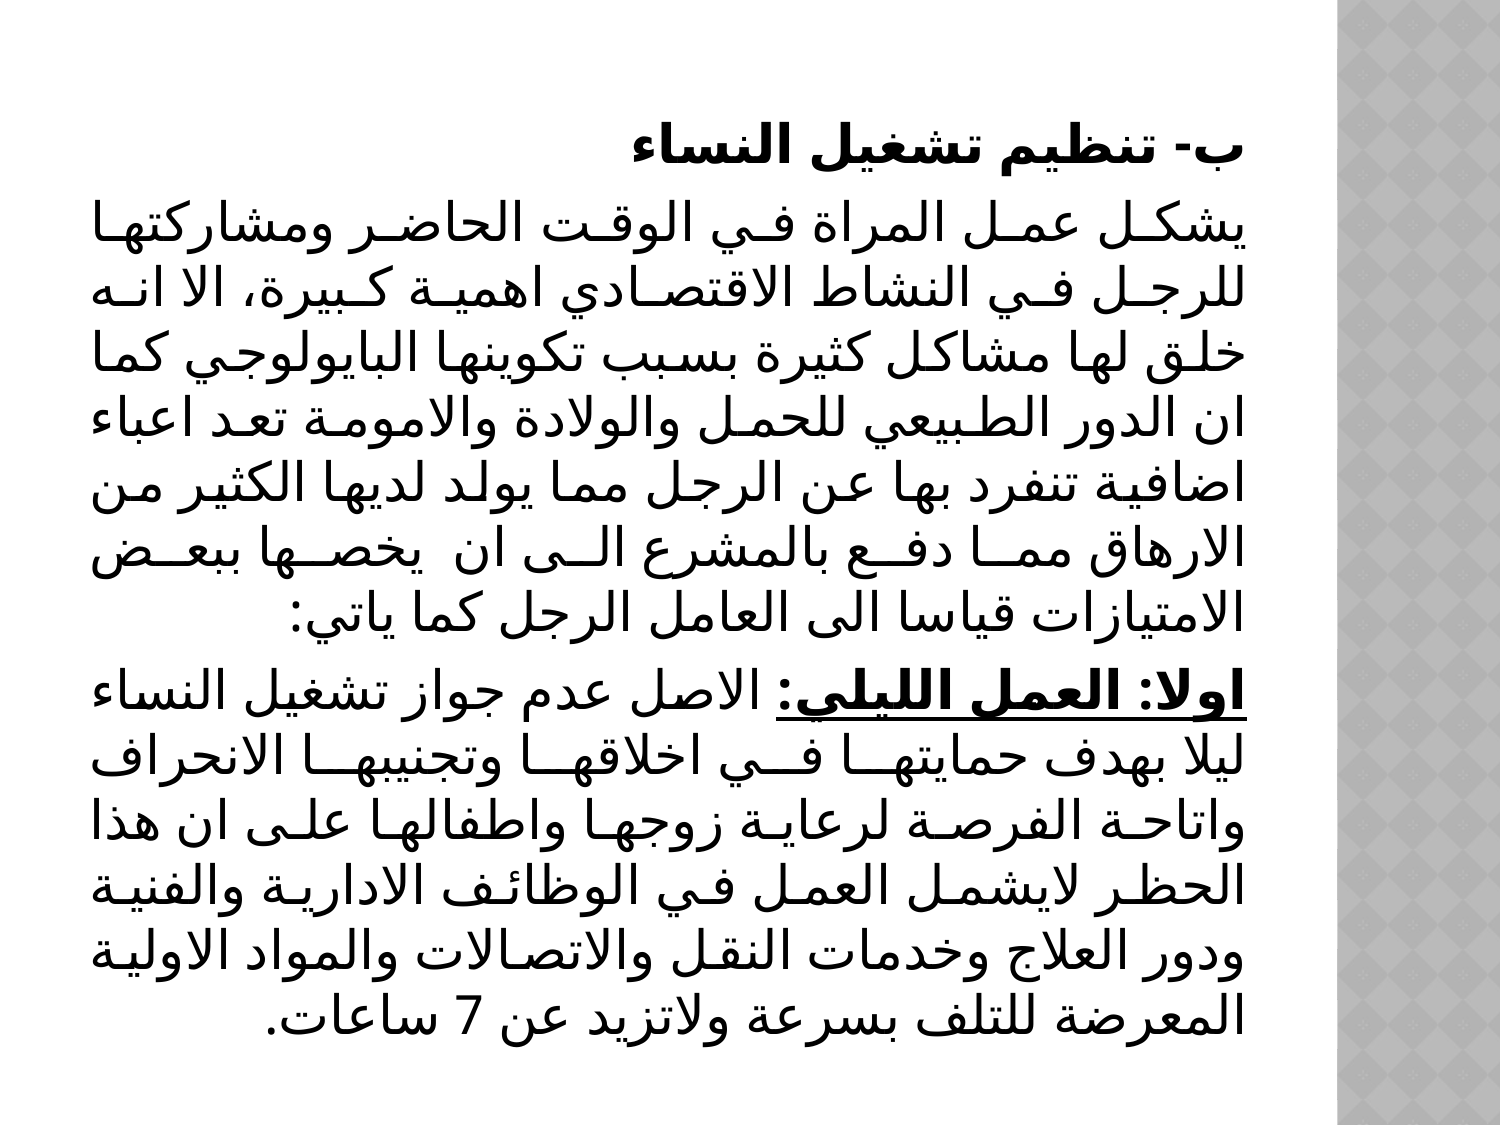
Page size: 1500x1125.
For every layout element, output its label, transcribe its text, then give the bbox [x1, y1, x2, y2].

list ب- تنظيم تشغيل النساء يشكل عمل المراة في الوقت الحاضر ومشاركتها للرجل في النشاط الاقتصادي اهمية كبيرة، الا انه خلق لها مشاكل كثيرة بسبب تكوينها البايولوجي كما ان الدور الطبيعي للحمل والولادة والامومة تعد اعباء اضافية تنفرد بها عن الرجل مما يولد لديها الكثير من الارهاق مما دفع بالمشرع الى ان يخصها ببعض الامتيازات قياسا الى العامل الرجل كما ياتي: اولا: العمل الليلي: الاصل عدم جواز تشغيل النساء ليلا بهدف حمايتها في اخلاقها وتجنيبها الانحراف واتاحة الفرصة لرعاية زوجها واطفالها على ان هذا الحظر لايشمل العمل في الوظائف الادارية والفنية ودور العلاج وخدمات النقل والاتصالات والمواد الاولية المعرضة للتلف بسرعة ولاتزيد عن 7 ساعات. [75, 101, 1263, 1059]
